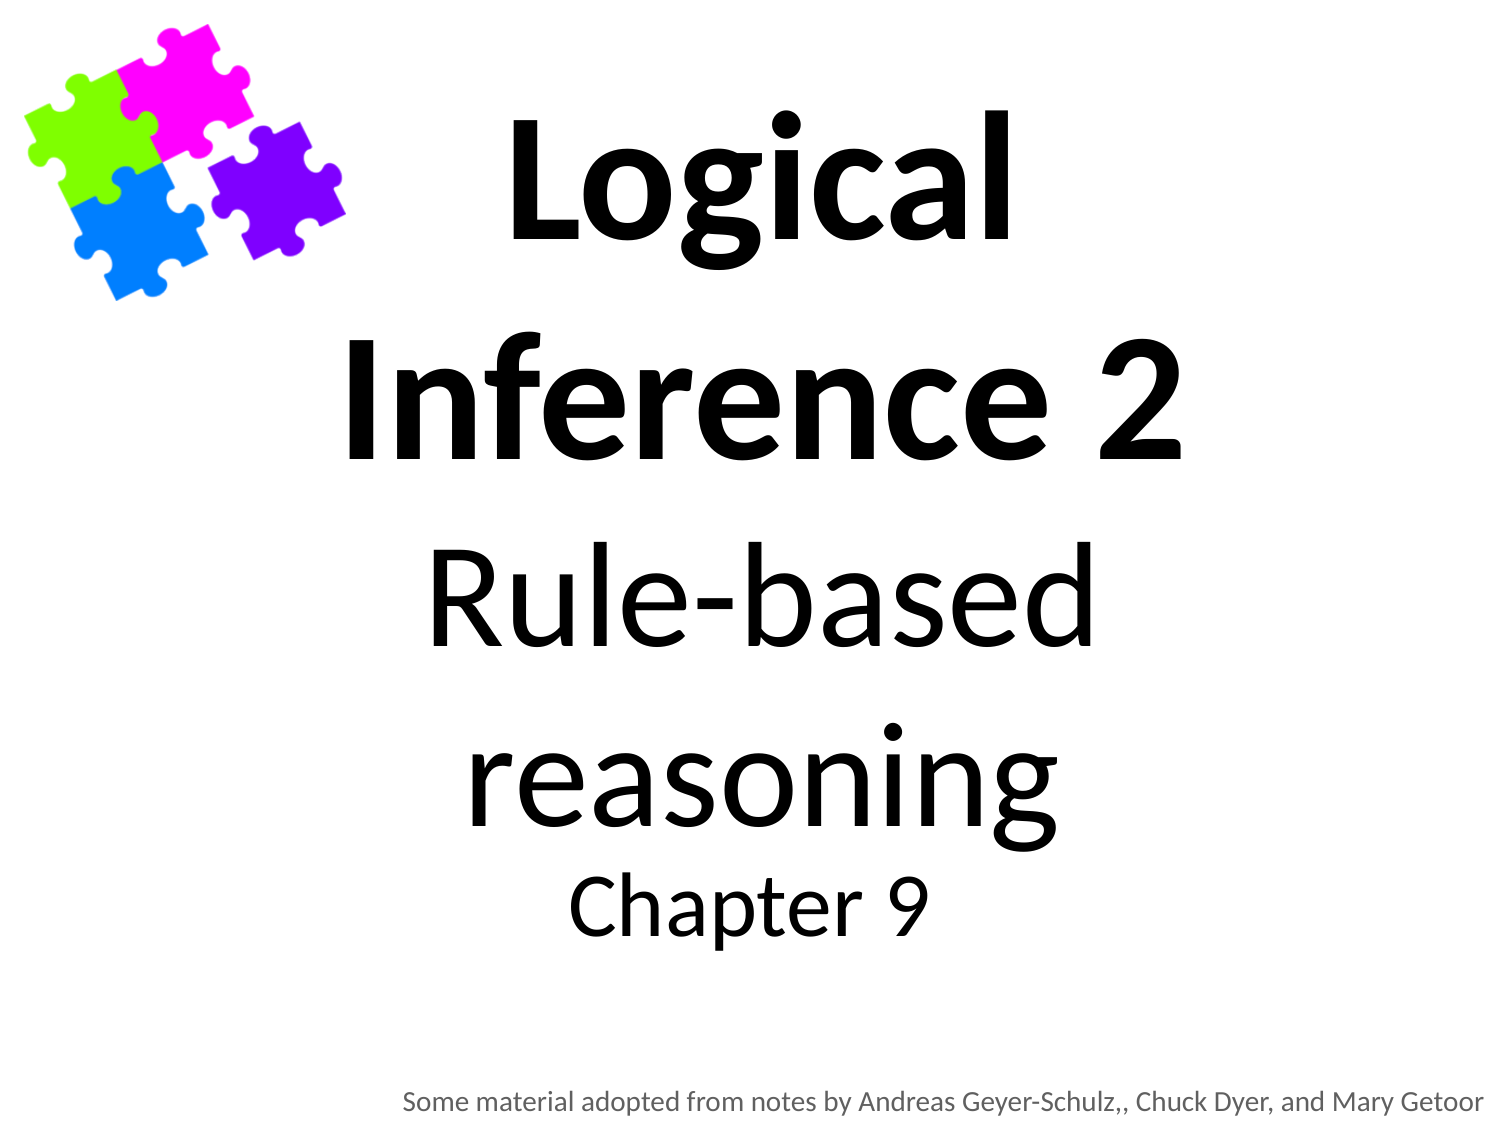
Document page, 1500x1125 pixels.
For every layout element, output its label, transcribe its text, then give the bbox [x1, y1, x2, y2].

text_box Some material adopted from notes by Andreas Geyer-Schulz,, Chuck Dyer, and Mary Getoor [0, 1074, 1500, 1125]
picture [24, 24, 347, 301]
title Logical Inference 2 Rule-based reasoning [112, 99, 1413, 813]
subtitle Chapter 9 [225, 837, 1275, 1000]
